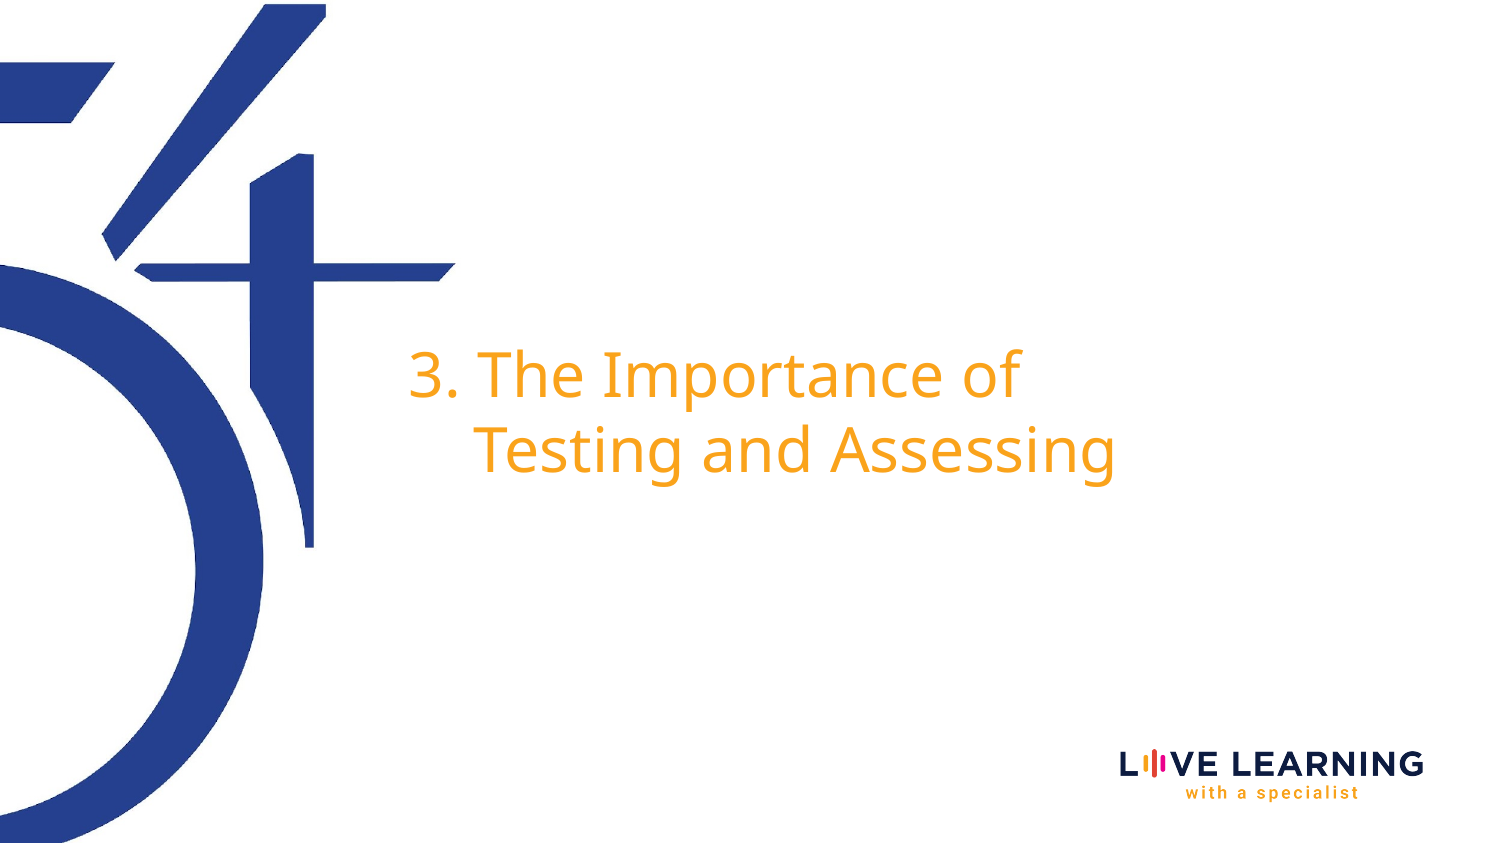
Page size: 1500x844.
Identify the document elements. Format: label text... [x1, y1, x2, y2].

text_box 3. The Importance of Testing and Assessing [397, 329, 1358, 444]
picture [0, 0, 1500, 843]
